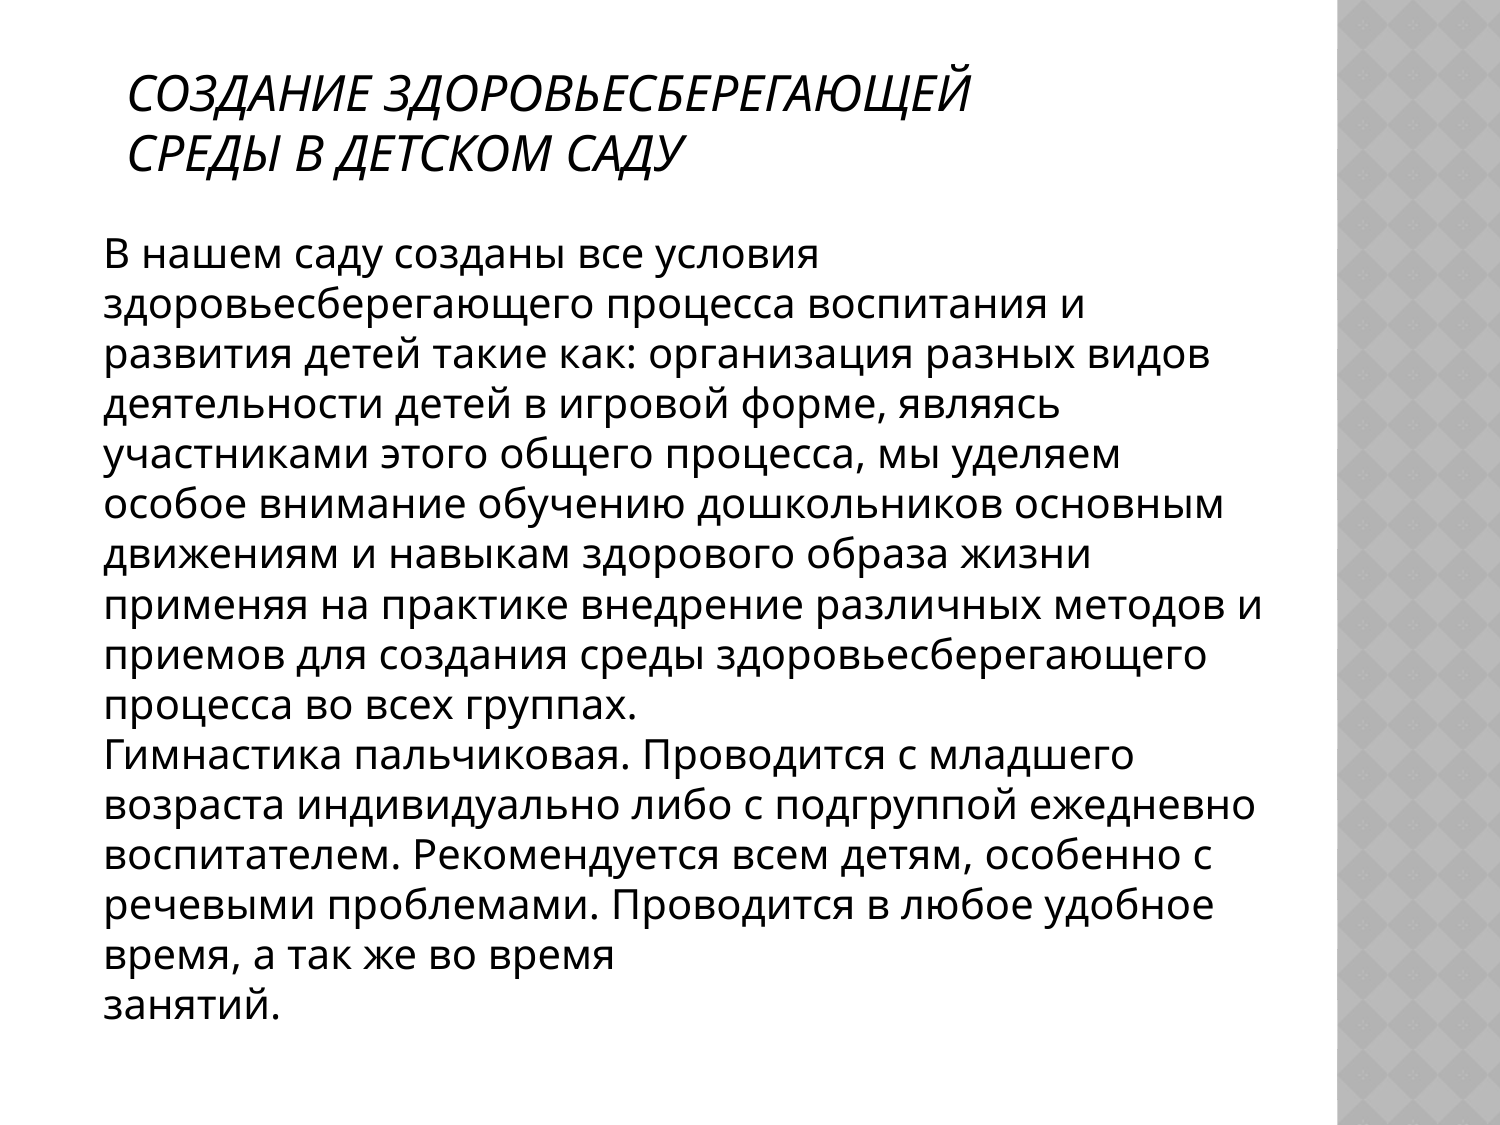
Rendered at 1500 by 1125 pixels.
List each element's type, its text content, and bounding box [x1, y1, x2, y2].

text_box В нашем саду созданы все условия здоровьесберегающего процесса воспитания и развития детей такие как: организация разных видов деятельности детей в игровой форме, являясь участниками этого общего процесса, мы уделяем особое внимание обучению дошкольников основным движениям и навыкам здорового образа жизни применяя на практике внедрение различных методов и приемов для создания среды здоровьесберегающего процесса во всех группах. Гимнастика пальчиковая. Проводится с младшего возраста индивидуально либо с подгруппой ежедневно воспитателем. Рекомендуется всем детям, особенно с речевыми проблемами. Проводится в любое удобное время, а так же во время занятий. [88, 219, 1282, 1035]
text_box СОЗДАНИЕ ЗДОРОВЬЕСБЕРЕГАЮЩЕЙ СРЕДЫ В ДЕТСКОМ САДУ [112, 54, 1125, 190]
